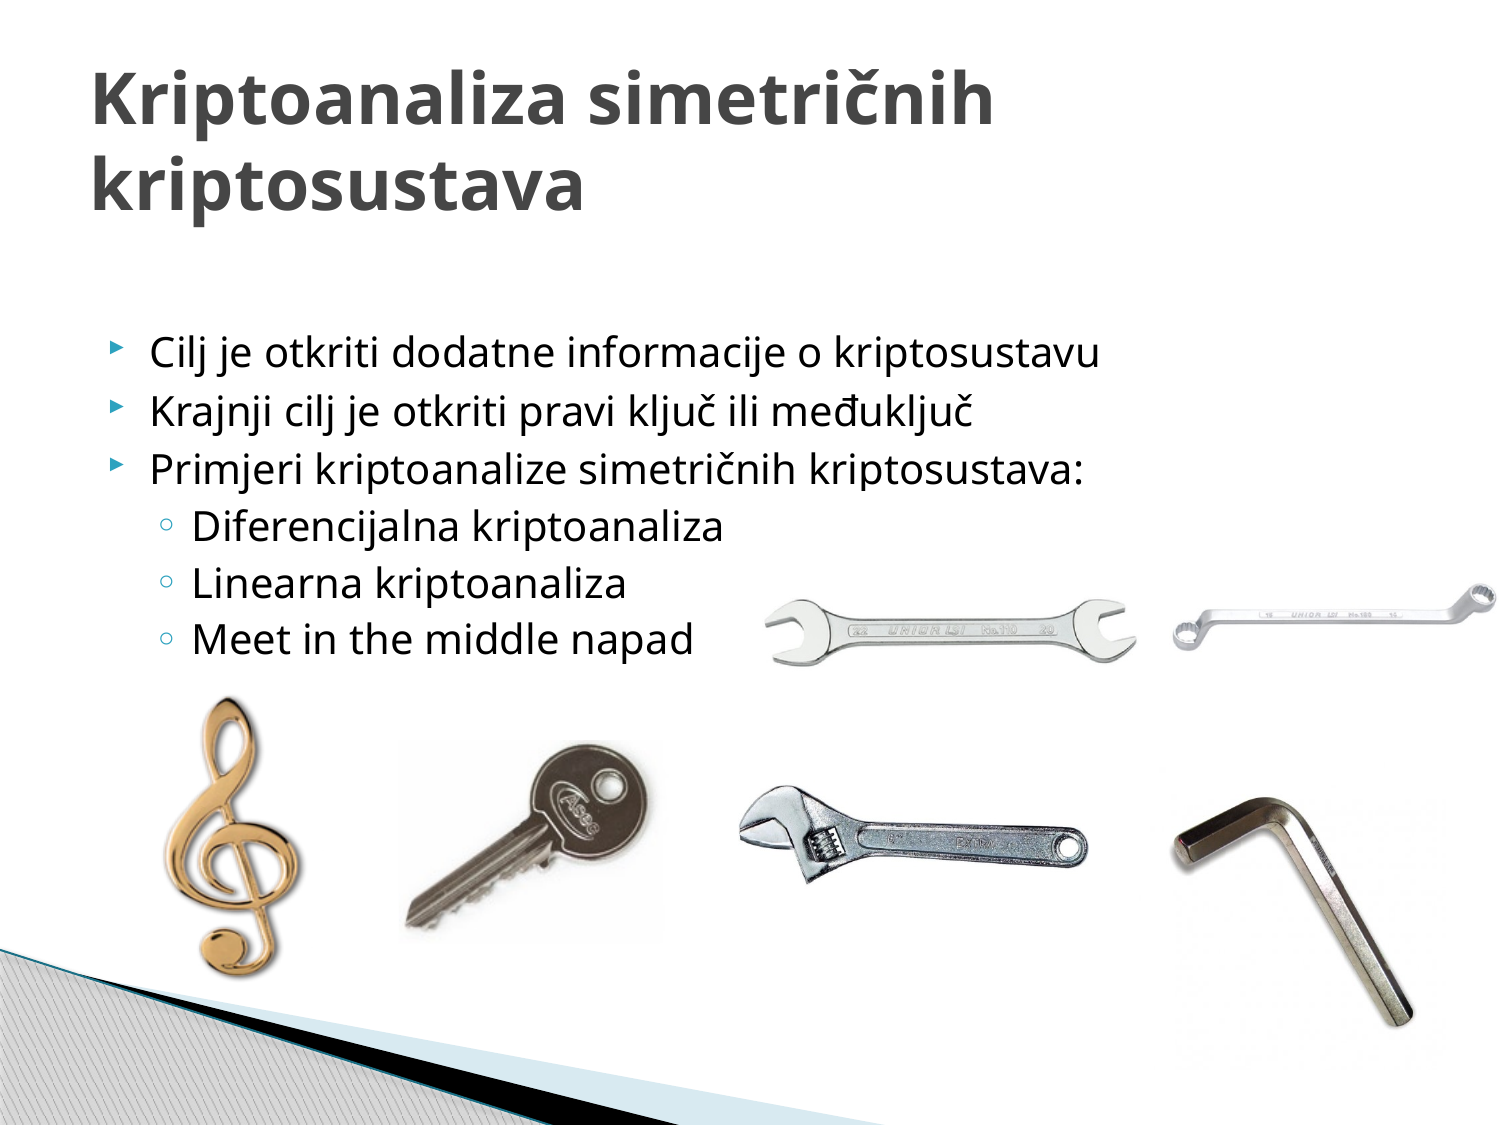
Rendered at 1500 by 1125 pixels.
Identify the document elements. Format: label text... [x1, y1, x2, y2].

picture [737, 491, 1447, 1070]
picture [398, 740, 718, 944]
title Kriptoanaliza simetričnih kriptosustava [75, 45, 1425, 233]
list Cilj je otkriti dodatne informacije o kriptosustavu Krajnji cilj je otkriti pravi ključ ili međuključ Primjeri kriptoanalize simetričnih kriptosustava: Diferencijalna kriptoanaliza Linearna kriptoanaliza Meet in the middle napad [75, 243, 1425, 986]
picture [1168, 493, 1500, 742]
picture [111, 693, 385, 1001]
